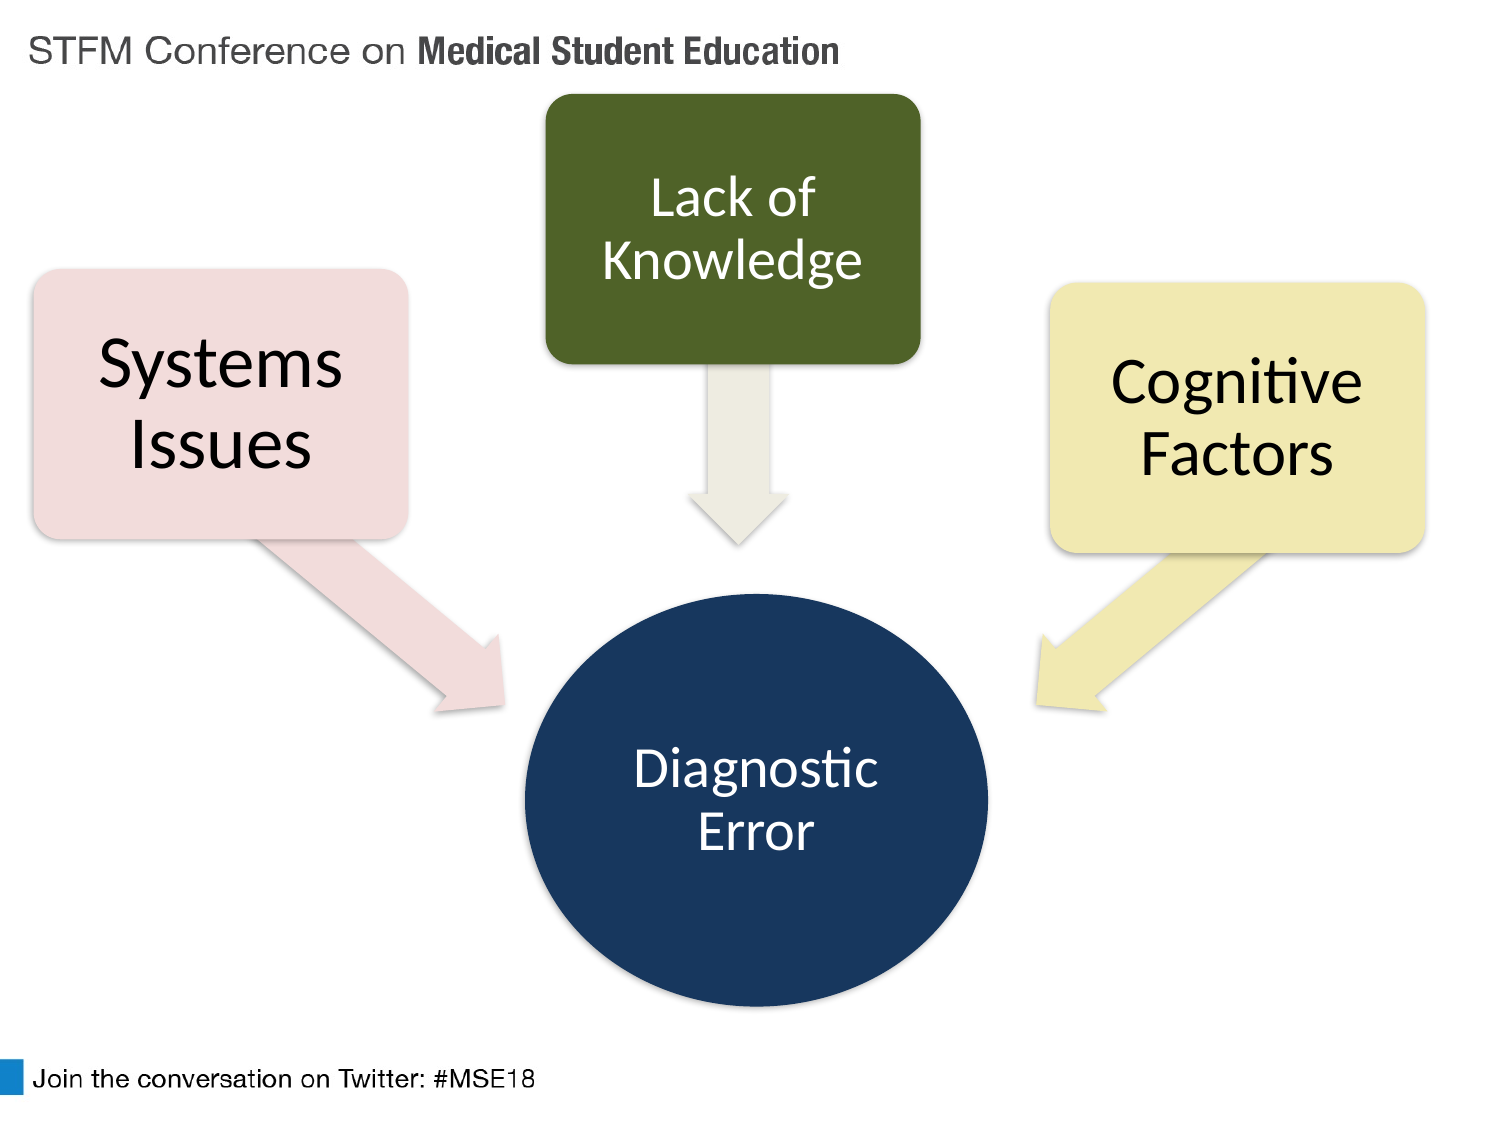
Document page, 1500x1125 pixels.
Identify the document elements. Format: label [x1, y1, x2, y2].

text_box [545, 93, 921, 365]
text_box [524, 593, 989, 1007]
text_box [267, 548, 506, 712]
text_box [687, 374, 790, 545]
picture [0, 0, 1500, 1125]
text_box [33, 268, 409, 540]
text_box [1049, 282, 1426, 554]
text_box [1036, 562, 1256, 712]
